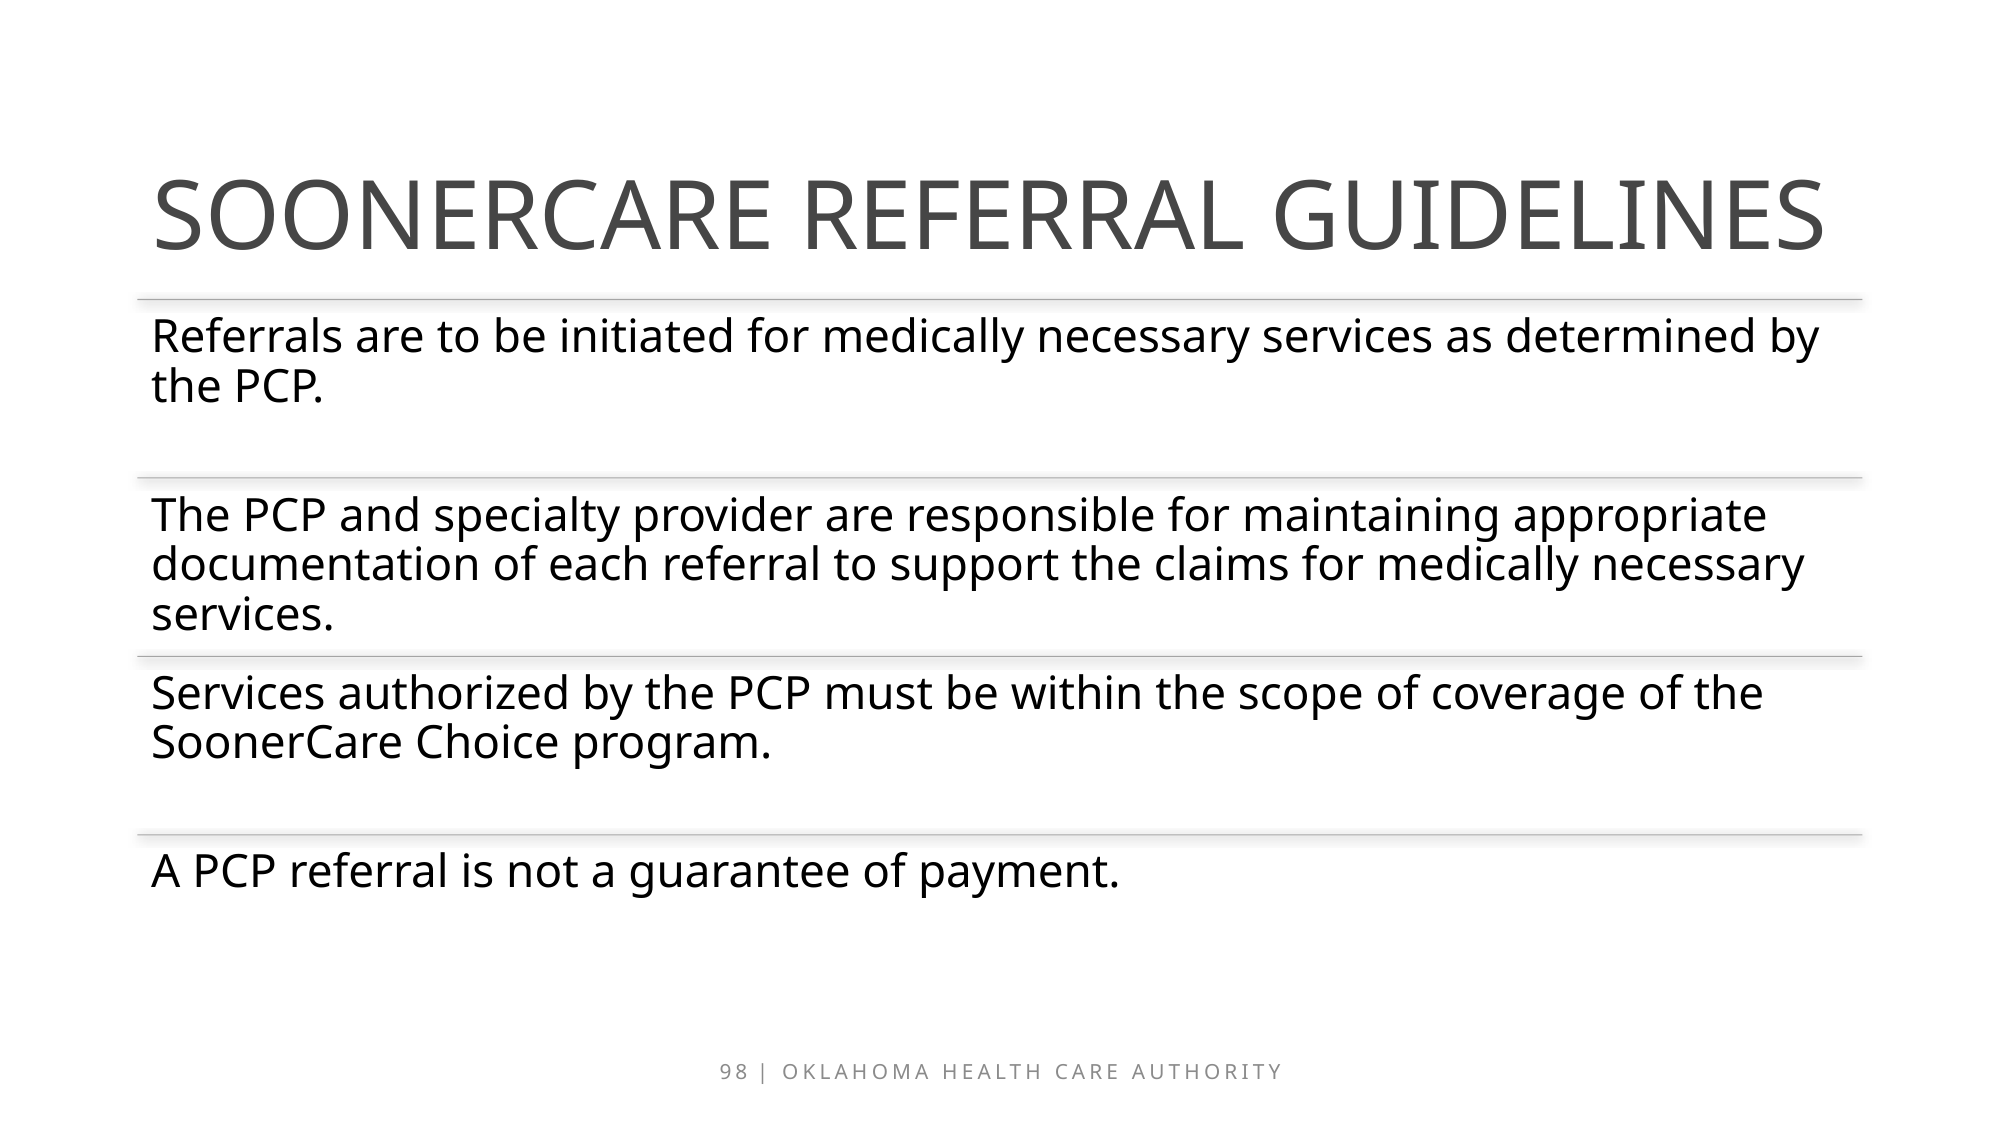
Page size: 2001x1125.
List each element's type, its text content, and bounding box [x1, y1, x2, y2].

title Soonercare referral guidelines [137, 59, 1863, 278]
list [137, 299, 1863, 1014]
